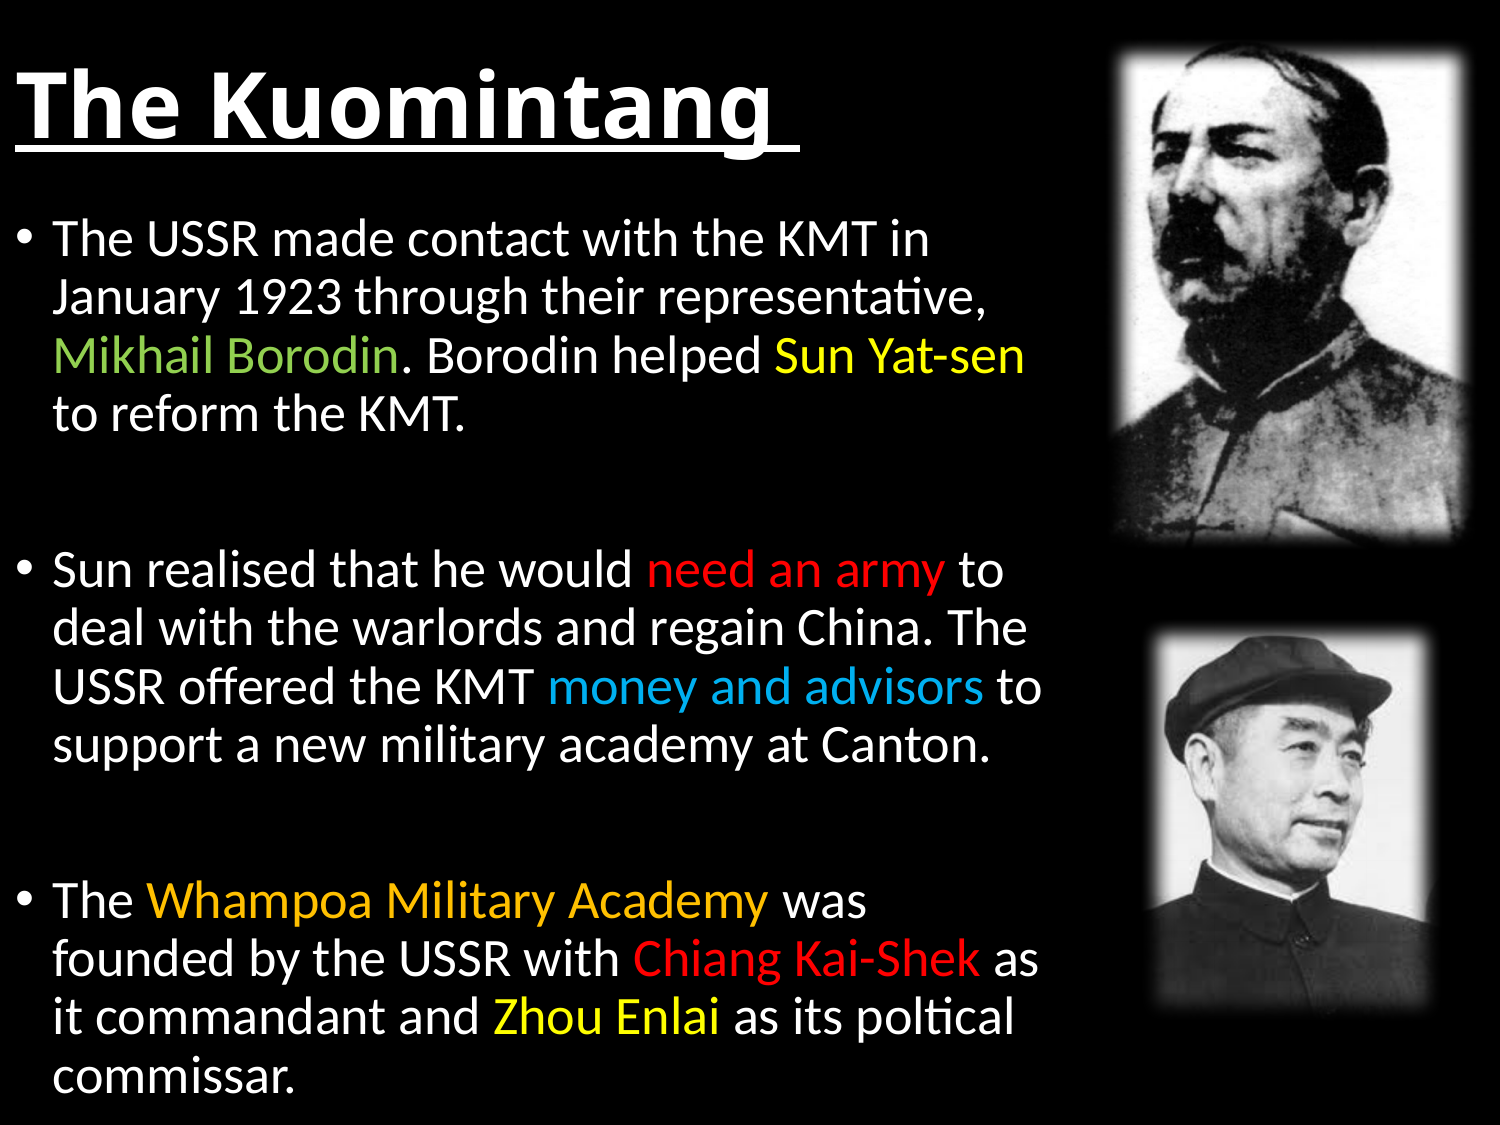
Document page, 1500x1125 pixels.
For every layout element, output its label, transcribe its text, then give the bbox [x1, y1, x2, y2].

title The Kuomintang [0, 0, 1410, 218]
picture [1104, 37, 1478, 551]
list The USSR made contact with the KMT in January 1923 through their representative, Mikhail Borodin. Borodin helped Sun Yat-sen to reform the KMT. Sun realised that he would need an army to deal with the warlords and regain China. The USSR offered the KMT money and advisors to support a new military academy at Canton. The Whampoa Military Academy was founded by the USSR with Chiang Kai-Shek as it commandant and Zhou Enlai as its poltical commissar. [0, 202, 1073, 1125]
picture [1139, 617, 1443, 1023]
